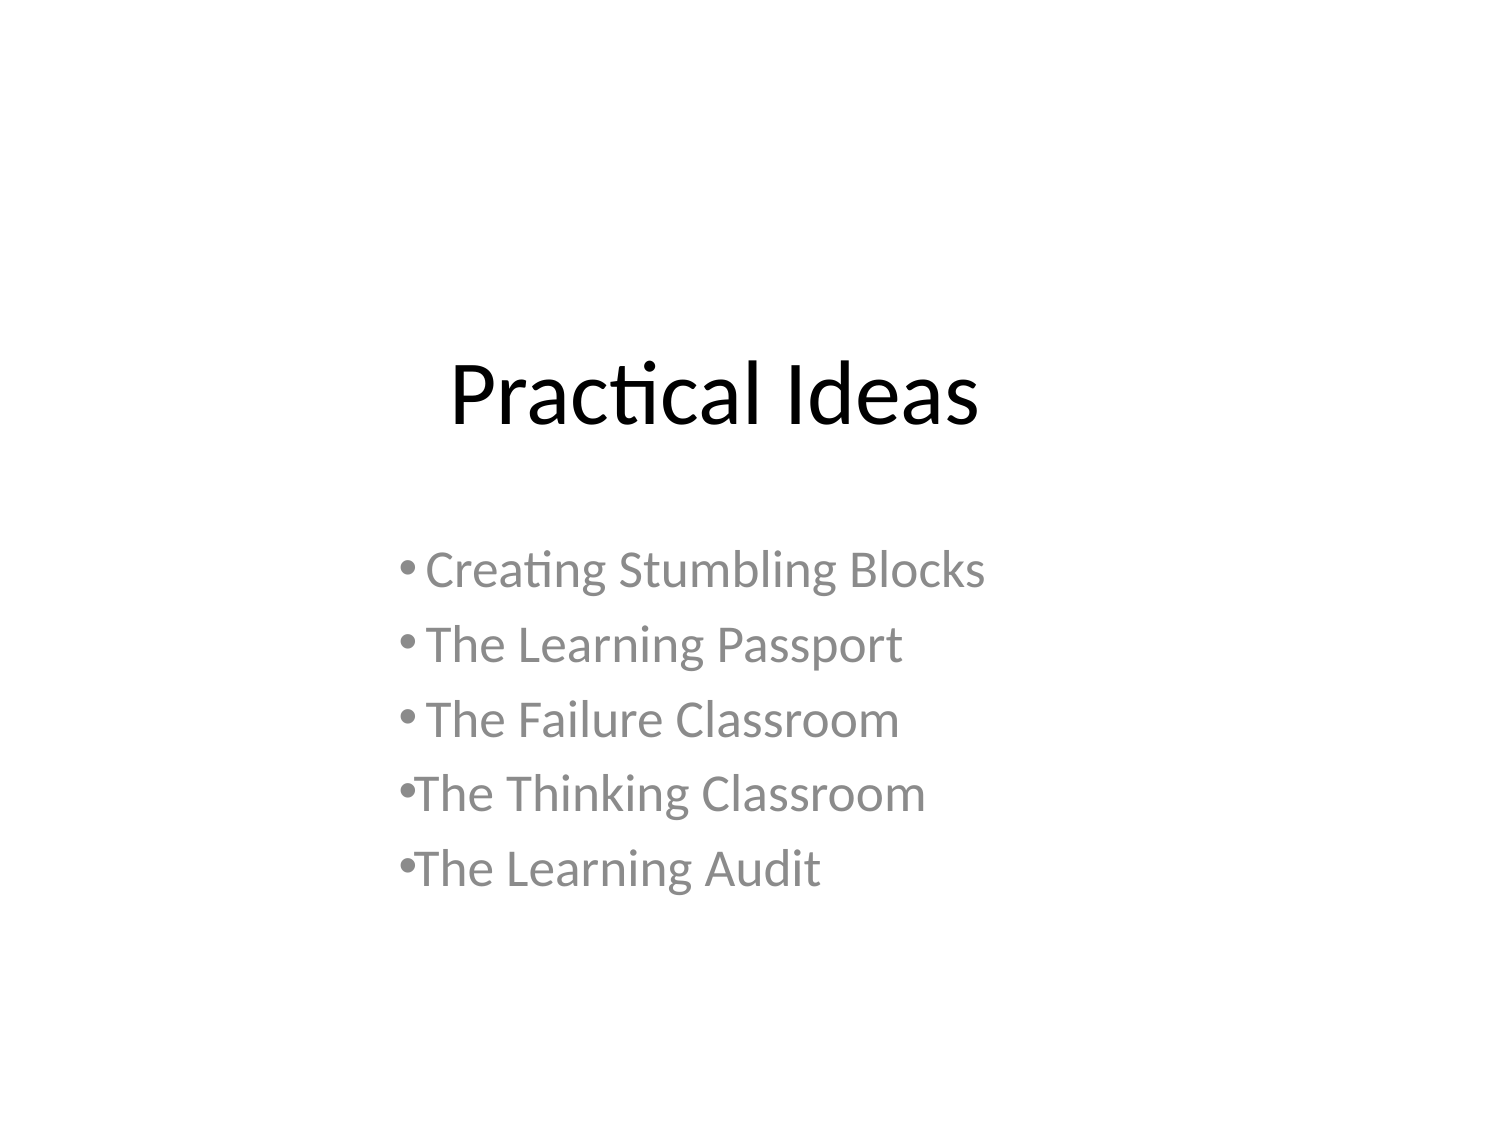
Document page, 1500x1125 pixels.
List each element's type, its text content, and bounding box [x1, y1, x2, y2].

subtitle Creating Stumbling Blocks The Learning Passport The Failure Classroom The Thinking Classroom The Learning Audit [383, 527, 1211, 906]
title Practical Ideas [88, 267, 1364, 509]
